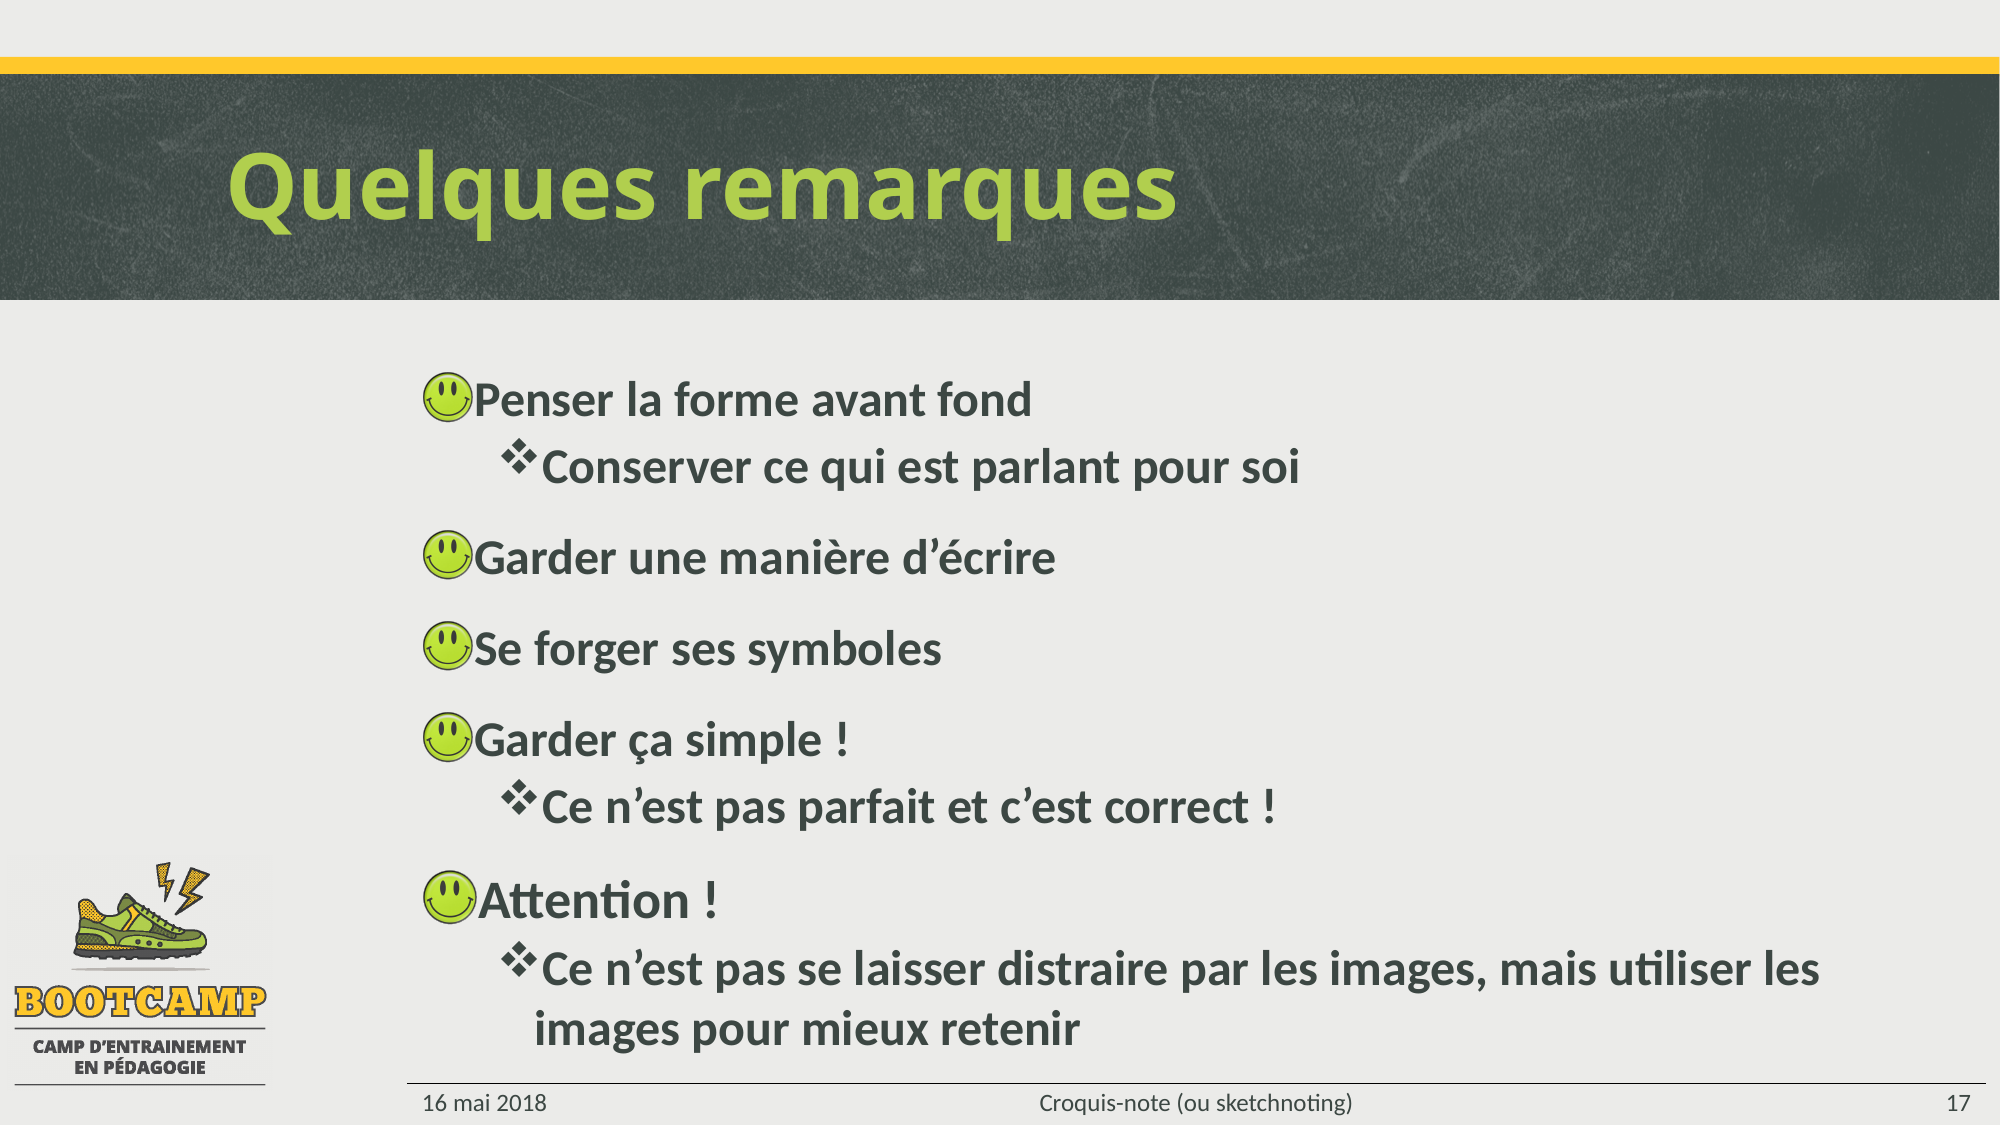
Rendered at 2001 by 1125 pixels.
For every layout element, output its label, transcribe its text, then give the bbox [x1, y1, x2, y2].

slide_number 17 [1663, 1086, 1987, 1117]
picture [421, 619, 475, 672]
picture [421, 710, 475, 764]
title Quelques remarques [210, 76, 1790, 300]
list Penser la forme avant fond Conserver ce qui est parlant pour soi Garder une manière d’écrire Se forger ses symboles Garder ça simple ! Ce n’est pas parfait et c’est correct ! Attention ! Ce n’est pas se laisser distraire par les images, mais utiliser les images pour mieux retenir [406, 359, 1987, 1014]
picture [421, 370, 475, 424]
picture [7, 855, 273, 1091]
footer Croquis-note (ou sketchnoting) [730, 1086, 1663, 1117]
picture [421, 528, 475, 581]
picture [421, 868, 479, 926]
picture [0, 74, 2000, 300]
slide_number 16 mai 2018 [406, 1086, 730, 1117]
